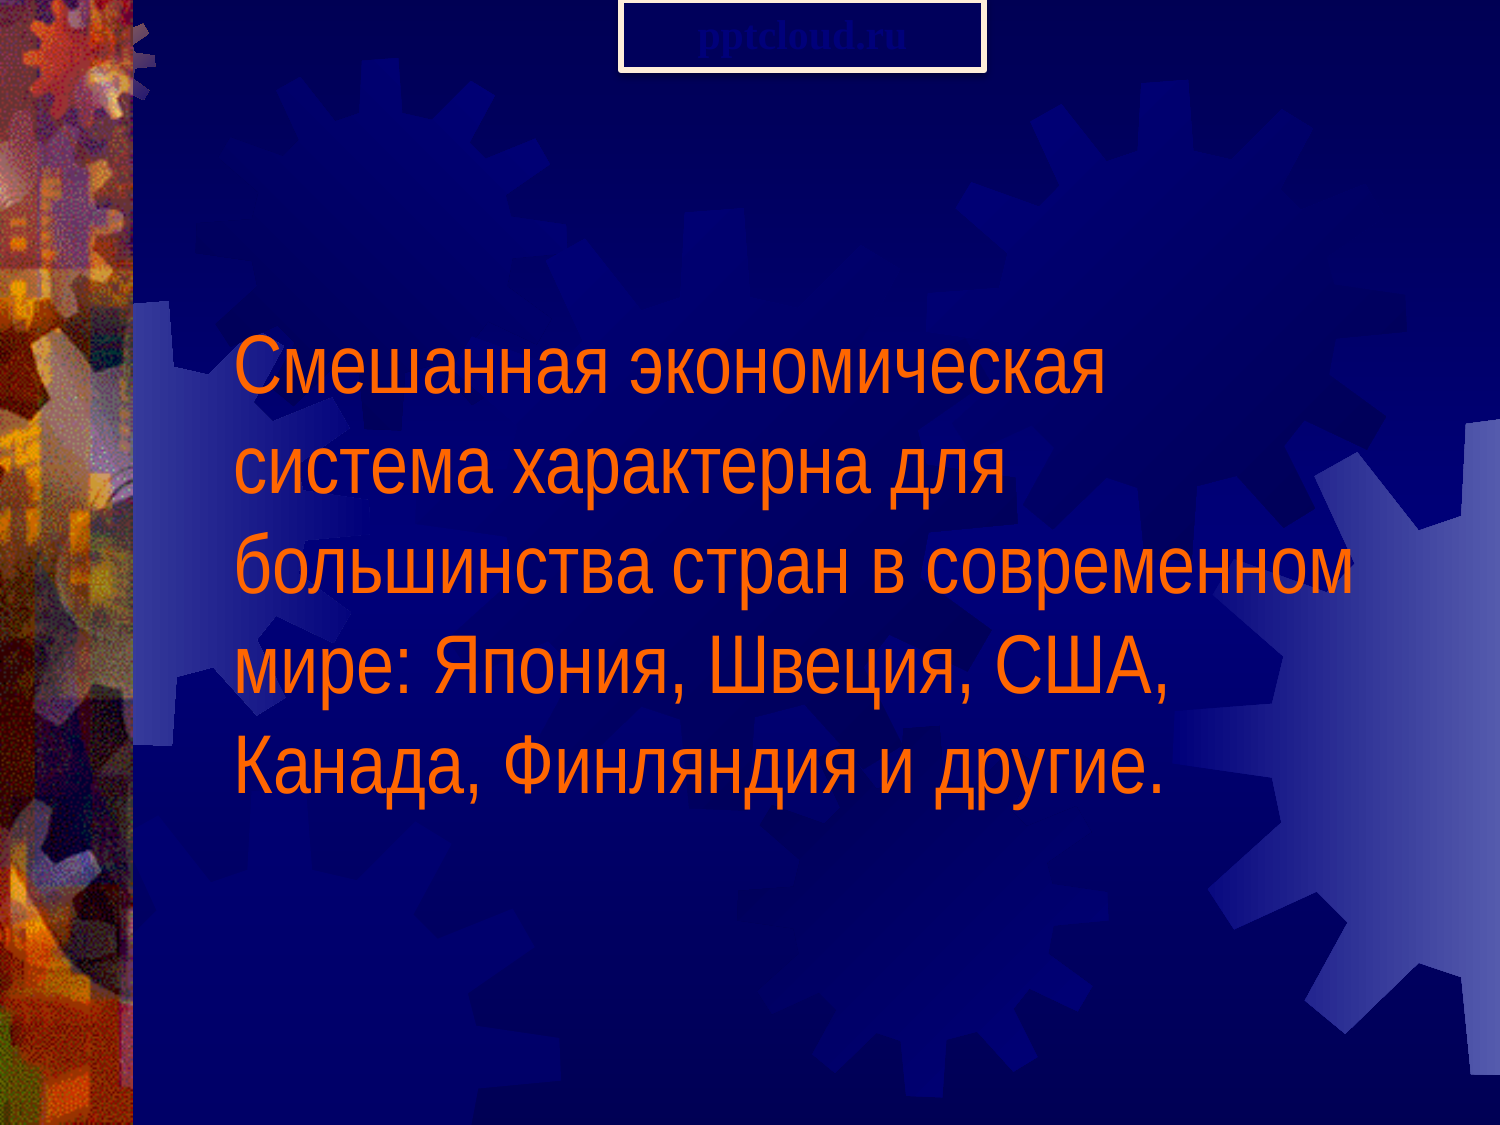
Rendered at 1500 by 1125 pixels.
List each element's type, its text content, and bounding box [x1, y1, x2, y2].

text_box Смешанная экономическая система характерна для большинства стран в современном мире: Япония, Швеция, США, Канада, Финляндия и другие. [218, 302, 1400, 818]
text_box pptcloud.ru [618, 0, 987, 73]
picture [0, 0, 133, 1125]
